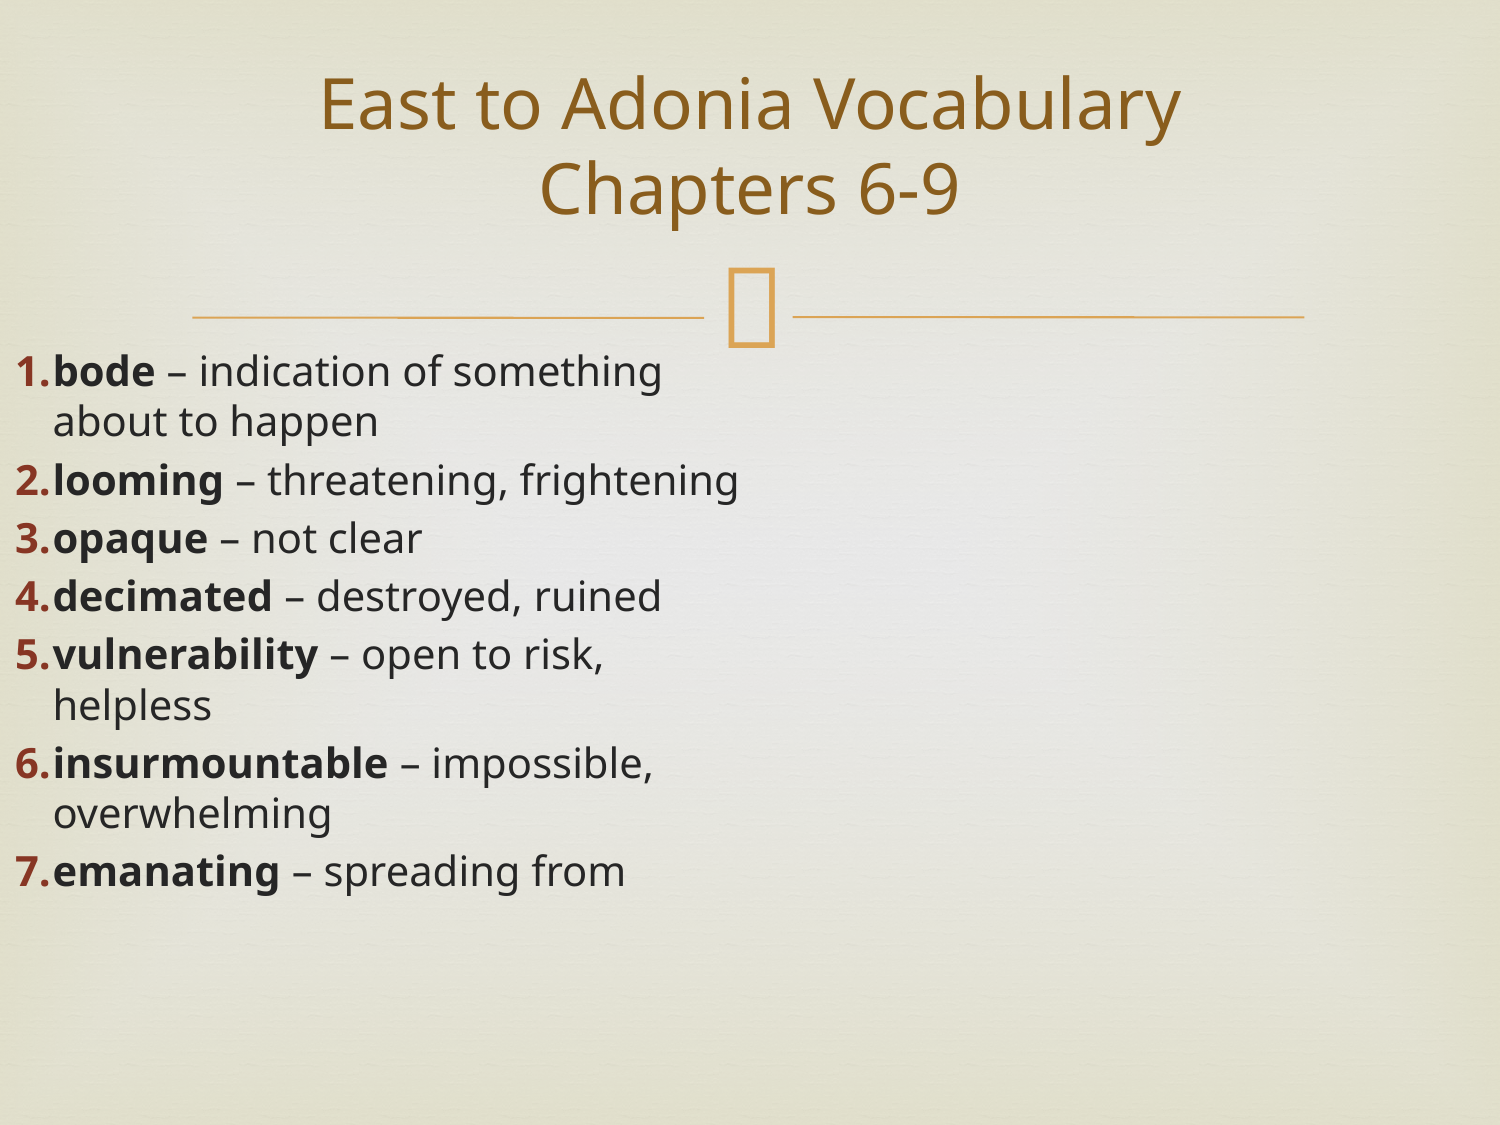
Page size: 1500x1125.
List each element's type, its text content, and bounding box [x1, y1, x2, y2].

title East to Adonia Vocabulary Chapters 6-9 [75, 50, 1425, 238]
list bode – indication of something about to happen looming – threatening, frightening opaque – not clear decimated – destroyed, ruined vulnerability – open to risk, helpless insurmountable – impossible, overwhelming emanating – spreading from [0, 337, 1500, 1125]
